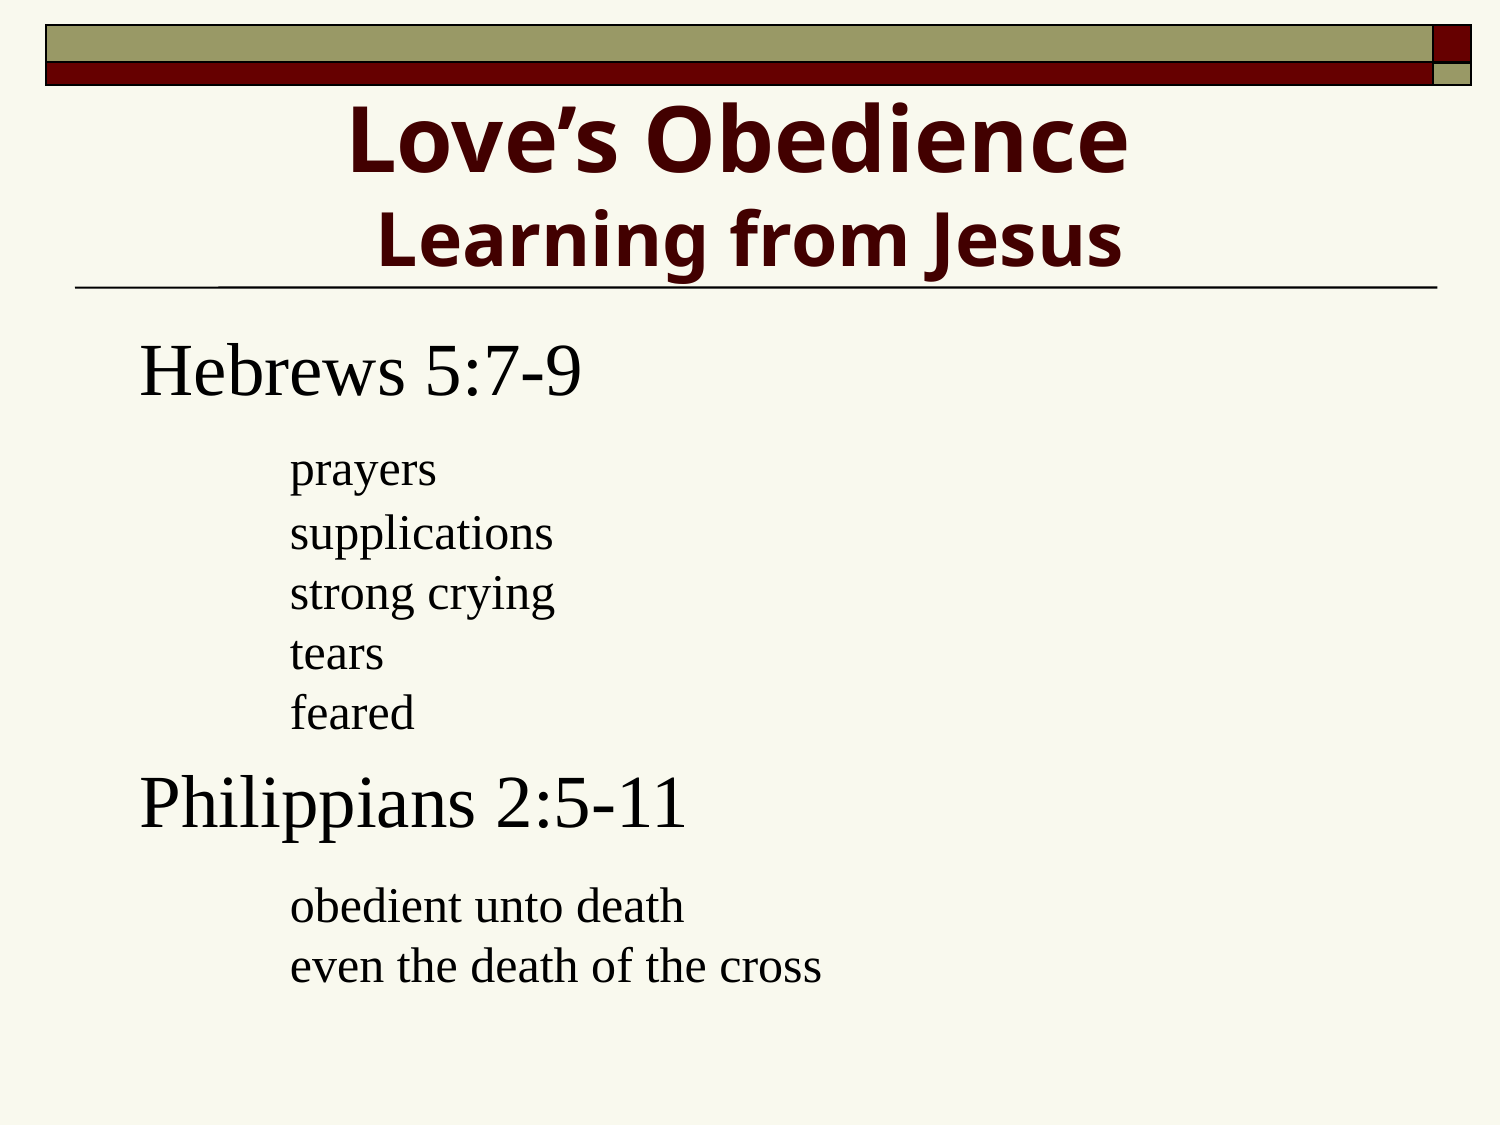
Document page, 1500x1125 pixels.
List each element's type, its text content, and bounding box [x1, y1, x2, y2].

title Love’s Obedience Learning from Jesus [75, 87, 1425, 275]
text_box Hebrews 5:7-9 prayers supplications strong crying tears feared Philippians 2:5-11 obedient unto death even the death of the cross [124, 312, 1400, 1000]
